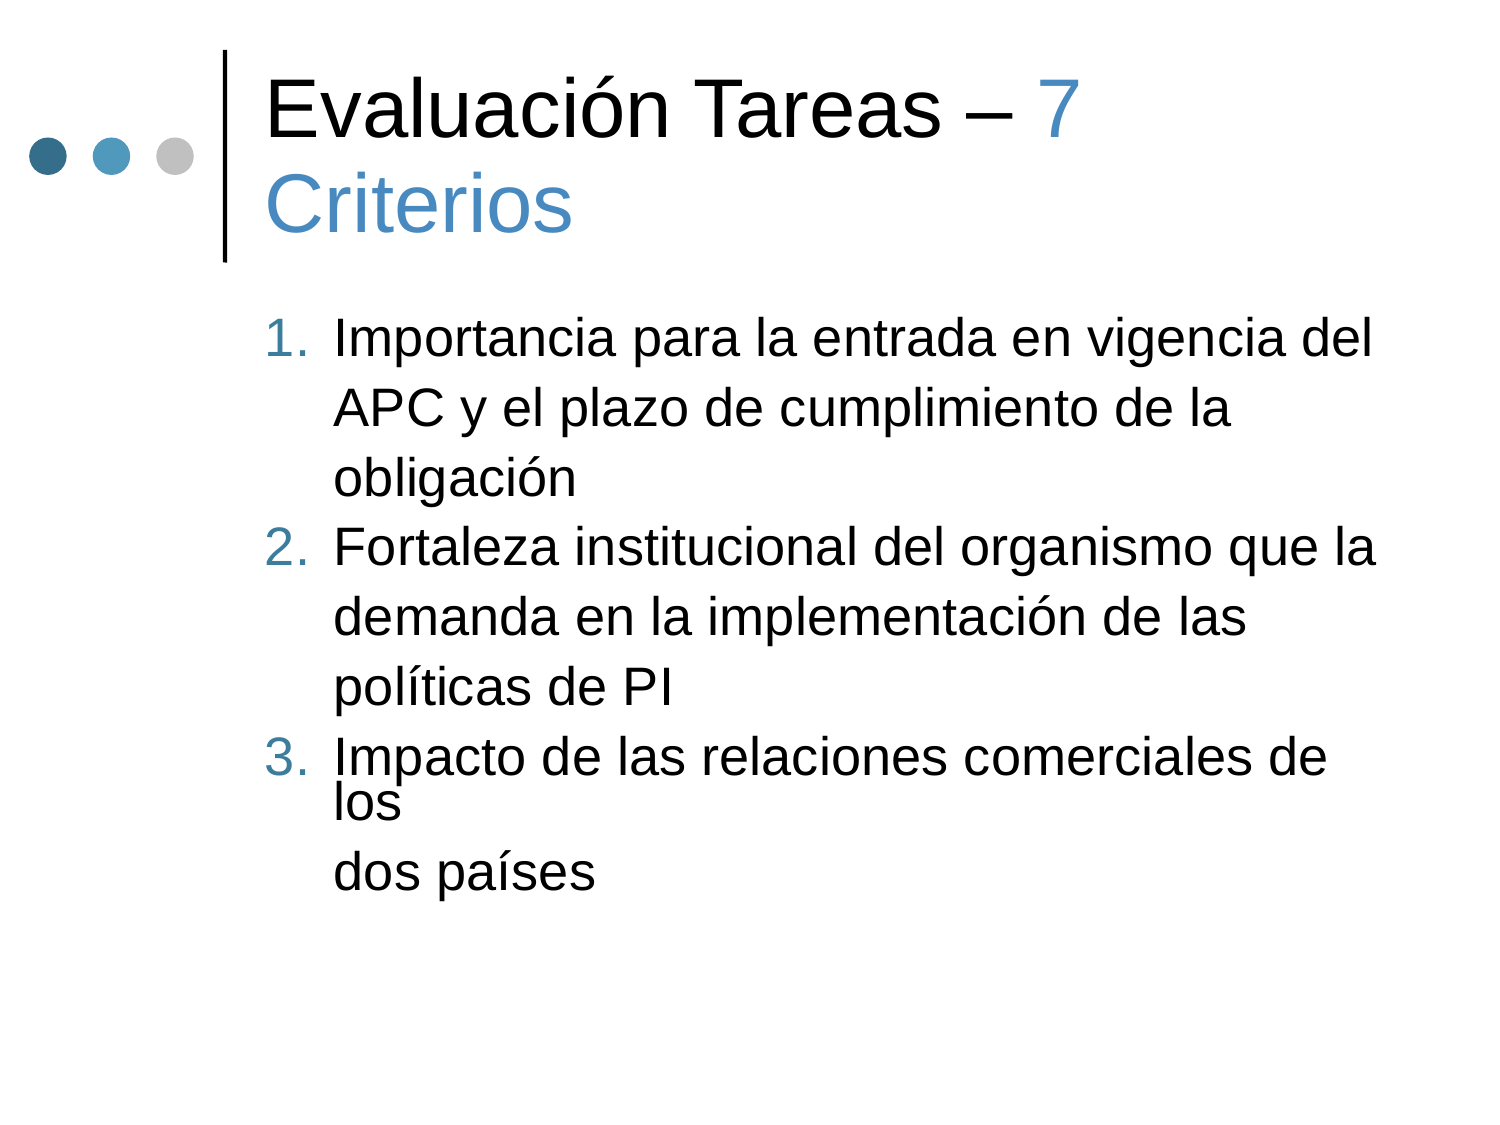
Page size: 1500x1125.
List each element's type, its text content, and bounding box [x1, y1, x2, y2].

list 1. Importancia para la entrada en vigencia del APC y el plazo de cumplimiento de la obligación 2. Fortaleza institucional del organismo que la demanda en la implementación de las políticas de PI 3. Impacto de las relaciones comerciales de los dos países [249, 312, 1401, 988]
title Evaluación Tareas – 7 Criterios [249, 30, 1401, 282]
